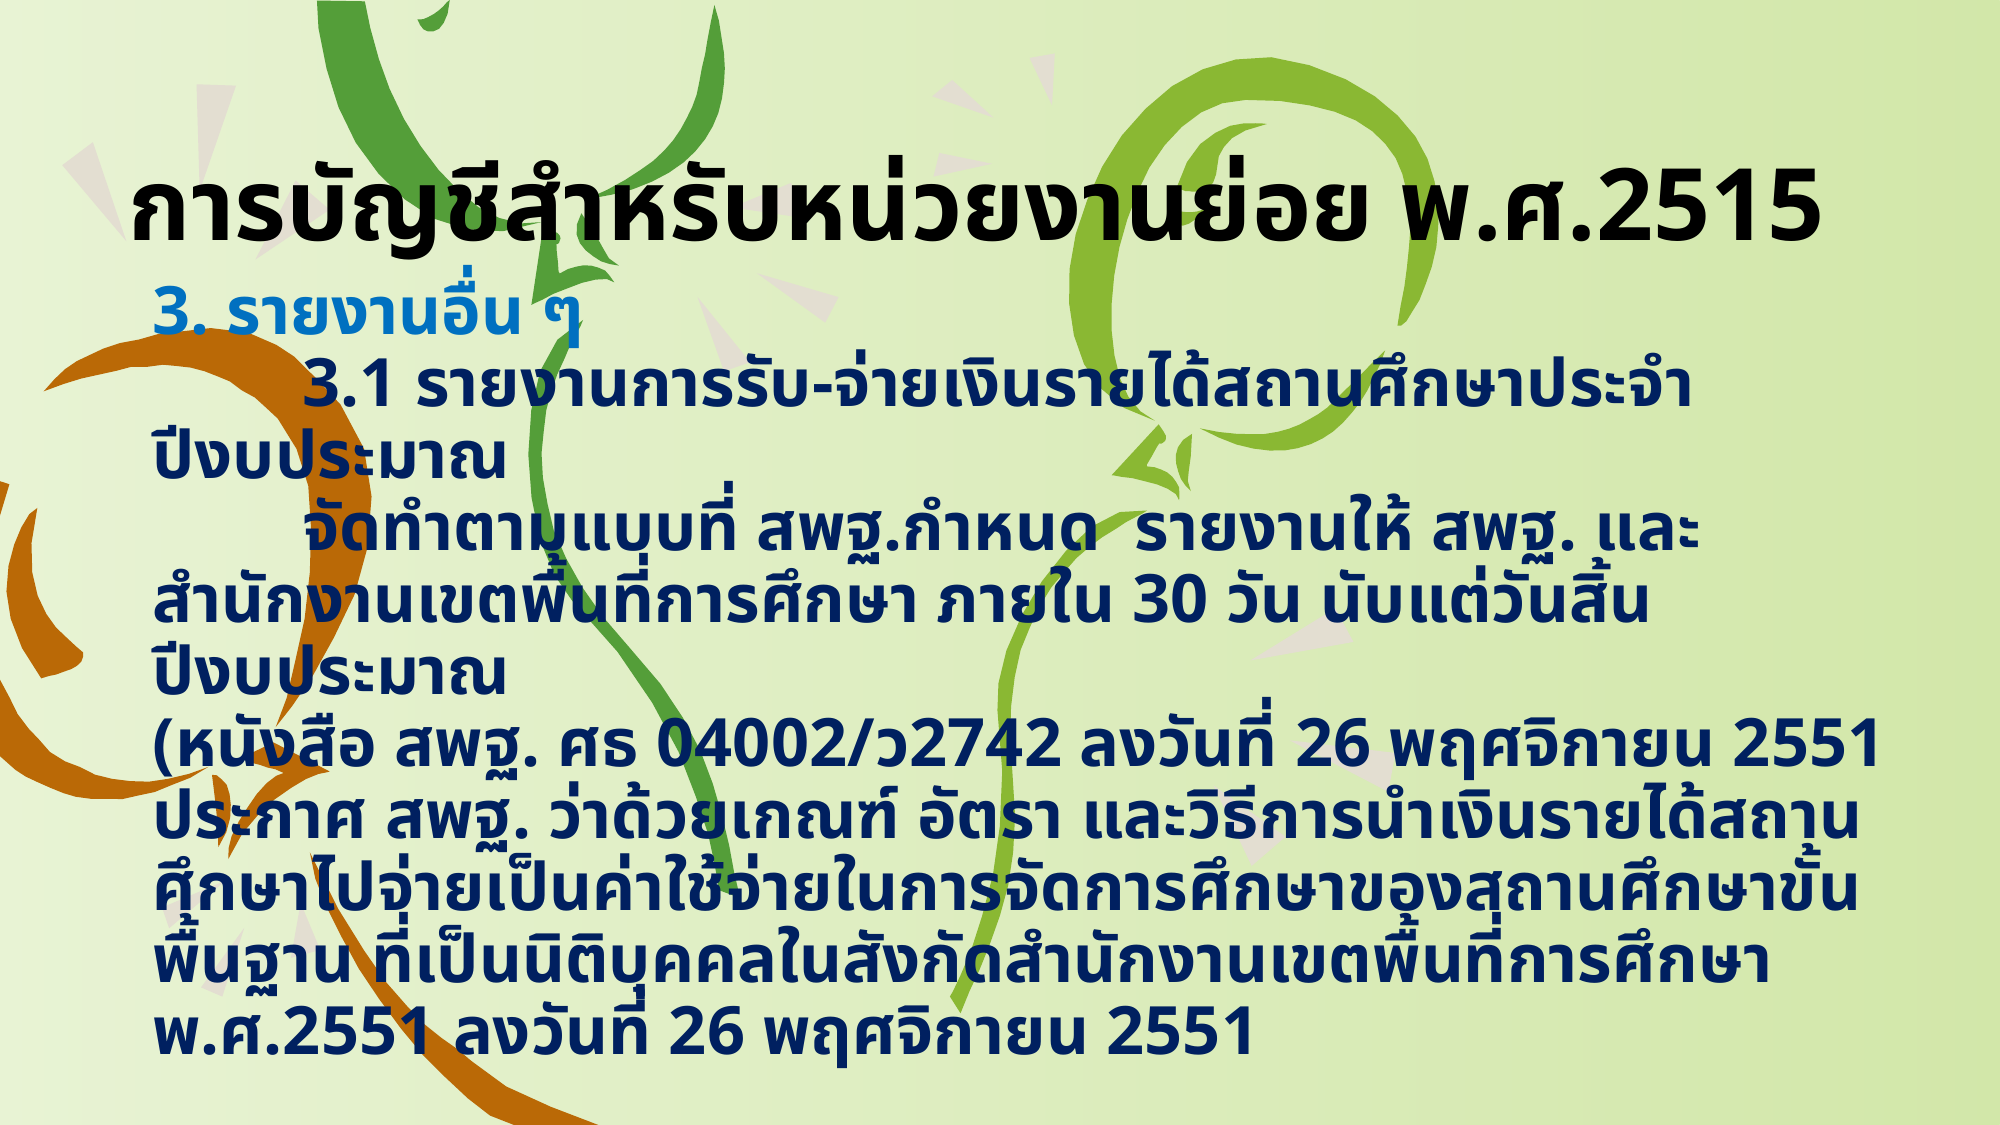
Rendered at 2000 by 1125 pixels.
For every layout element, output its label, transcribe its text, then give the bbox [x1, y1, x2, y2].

title การบัญชีสำหรับหน่วยงานย่อย พ.ศ.2515 [113, 54, 1933, 270]
subtitle 3. รายงานอื่น ๆ 3.1 รายงานการรับ-จ่ายเงินรายได้สถานศึกษาประจำปีงบประมาณ จัดทำตามแบบที่ สพฐ.กำหนด รายงานให้ สพฐ. และ สำนักงานเขตพื้นที่การศึกษา ภายใน 30 วัน นับแต่วันสิ้นปีงบประมาณ (หนังสือ สพฐ. ศธ 04002/ว2742 ลงวันที่ 26 พฤศจิกายน 2551 ประกาศ สพฐ. ว่าด้วยเกณฑ์ อัตรา และวิธีการนำเงินรายได้สถานศึกษาไปจ่ายเป็นค่าใช้จ่ายในการจัดการศึกษาของสถานศึกษาขั้นพื้นฐาน ที่เป็นนิติบุคคลในสังกัดสำนักงานเขตพื้นที่การศึกษา พ.ศ.2551 ลงวันที่ 26 พฤศจิกายน 2551 [137, 269, 1933, 1106]
